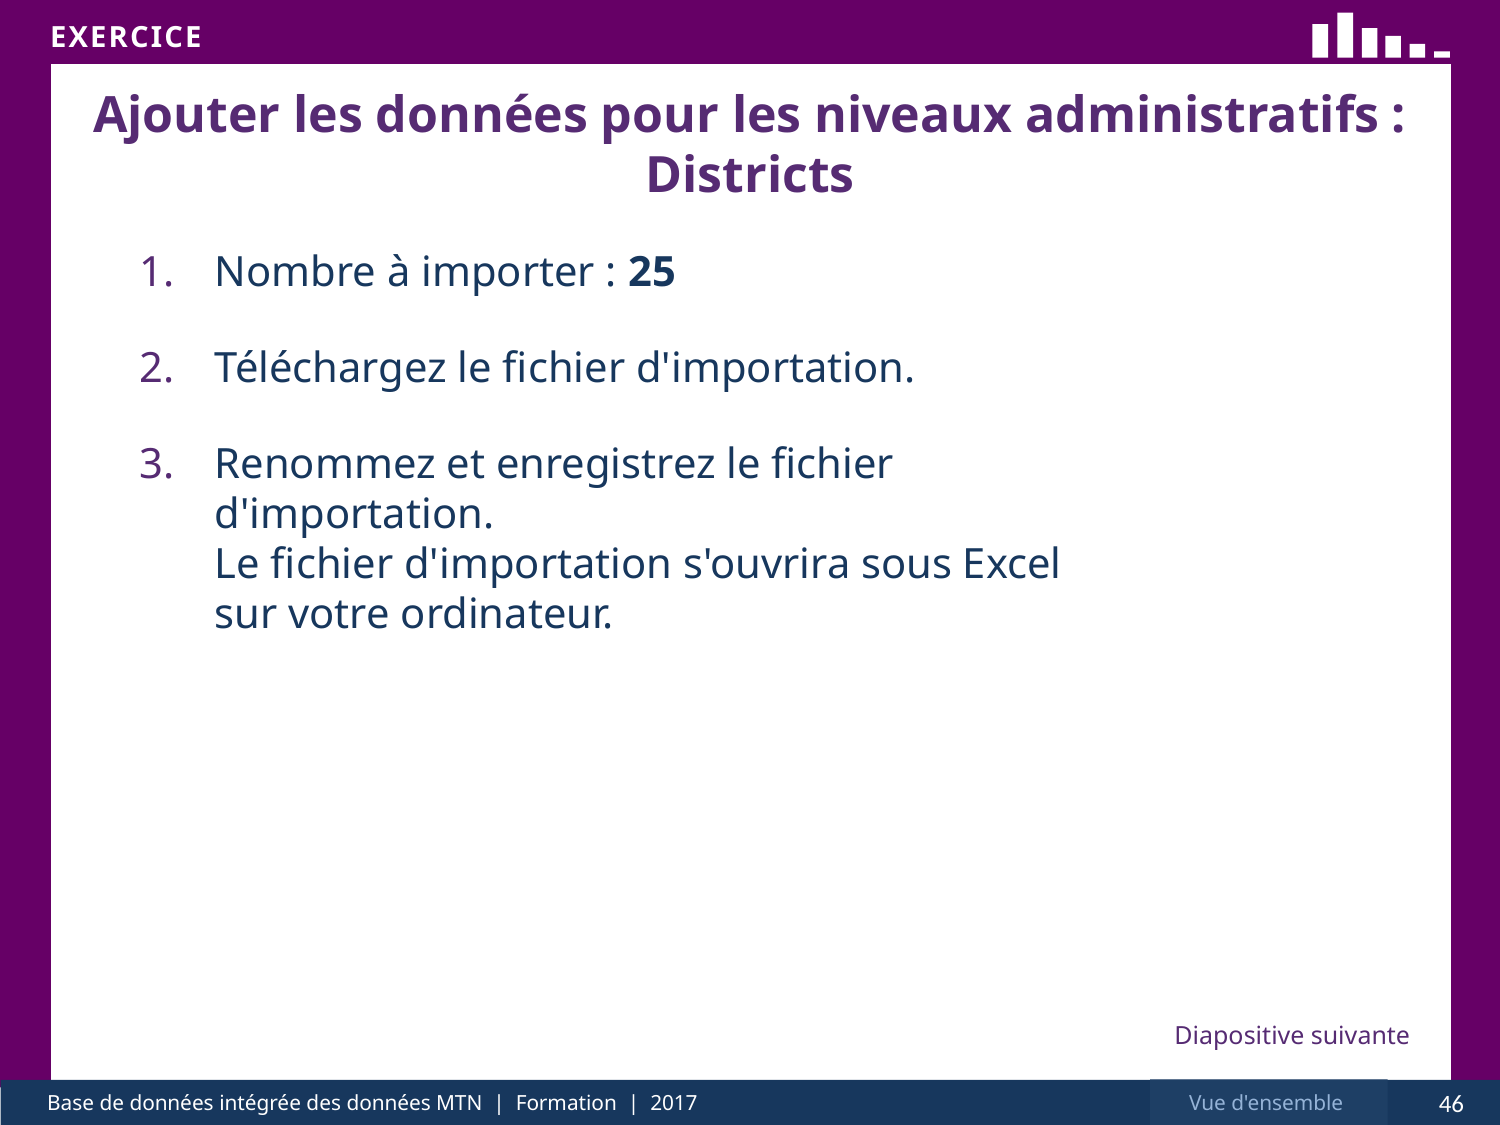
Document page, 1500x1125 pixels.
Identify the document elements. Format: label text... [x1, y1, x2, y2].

list Nombre à importer : 25 Téléchargez le fichier d'importation. Renommez et enregistrez le fichier d'importation. Le fichier d'importation s'ouvrira sous Excel sur votre ordinateur. [125, 237, 1150, 1050]
title Ajouter les données pour les niveaux administratifs : Districts [50, 75, 1450, 193]
